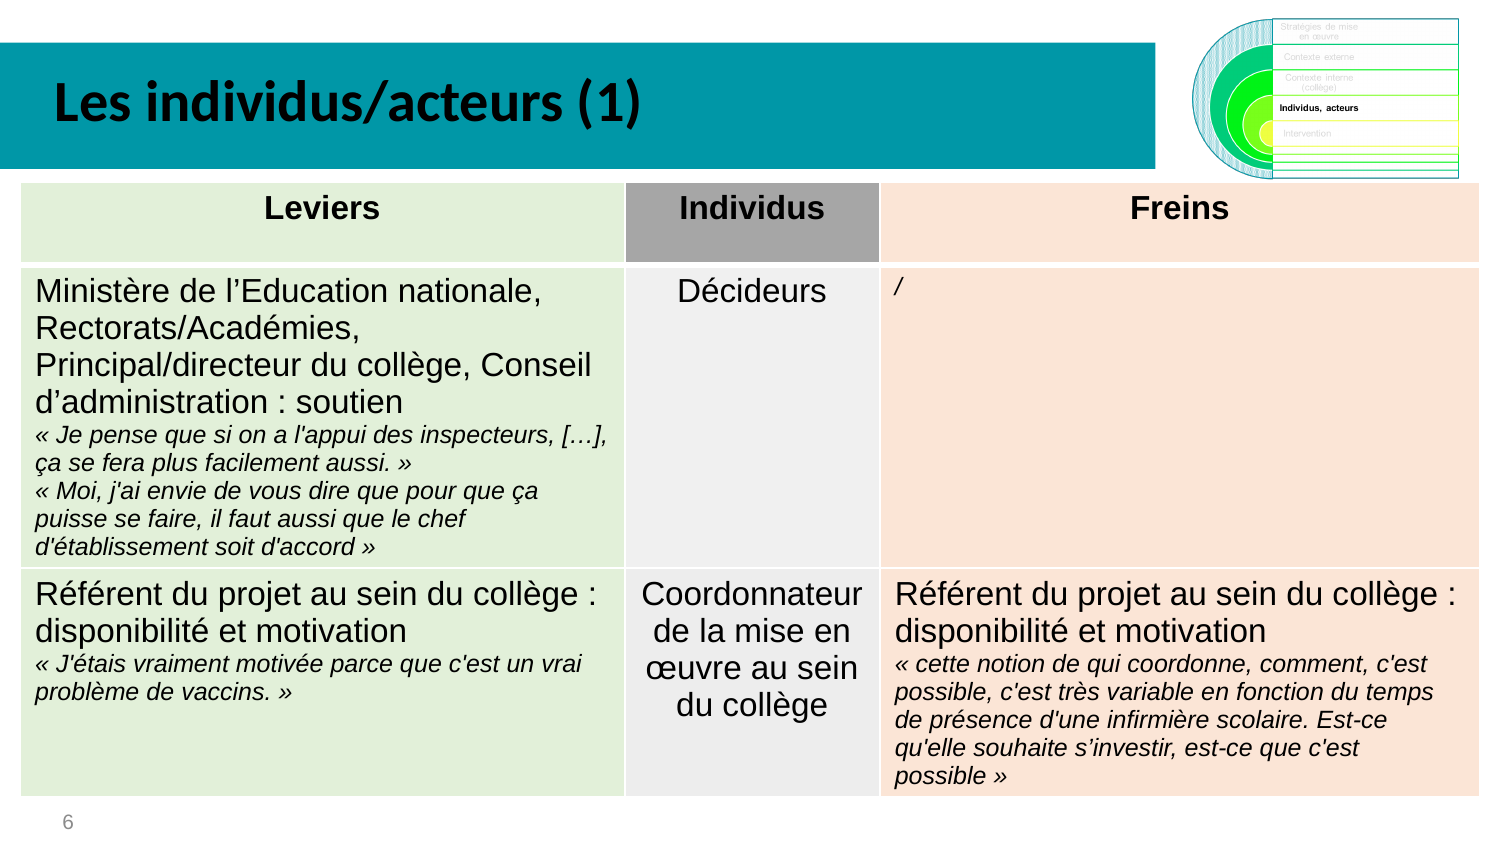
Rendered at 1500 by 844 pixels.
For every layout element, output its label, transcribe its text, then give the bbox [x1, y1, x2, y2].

table_cell Ministère de l’Education nationale, Rectorats/Académies, Principal/directeur du collège, Conseil d’administration : soutien « Je pense que si on a l'appui des inspecteurs, […], ça se fera plus facilement aussi. » « Moi, j'ai envie de vous dire que pour que ça puisse se faire, il faut aussi que le chef d'établissement soit d'accord » [21, 268, 624, 567]
picture [1192, 9, 1459, 187]
table_cell Décideurs [626, 268, 879, 567]
table_cell Référent du projet au sein du collège : disponibilité et motivation « J'étais vraiment motivée parce que c'est un vrai problème de vaccins. » [21, 569, 624, 796]
text_box [0, 42, 1156, 169]
table_header Freins [881, 183, 1479, 262]
table_cell Référent du projet au sein du collège : disponibilité et motivation « cette notion de qui coordonne, comment, c'est possible, c'est très variable en fonction du temps de présence d'une infirmière scolaire. Est-ce qu'elle souhaite s’investir, est-ce que c'est possible » [881, 569, 1479, 796]
table_header Leviers [21, 183, 624, 262]
text_box Les individus/acteurs (1) [40, 48, 1187, 148]
table_cell Coordonnateur de la mise en œuvre au sein du collège [626, 569, 879, 796]
table_header Individus [626, 183, 879, 262]
table_cell / [881, 268, 1479, 567]
